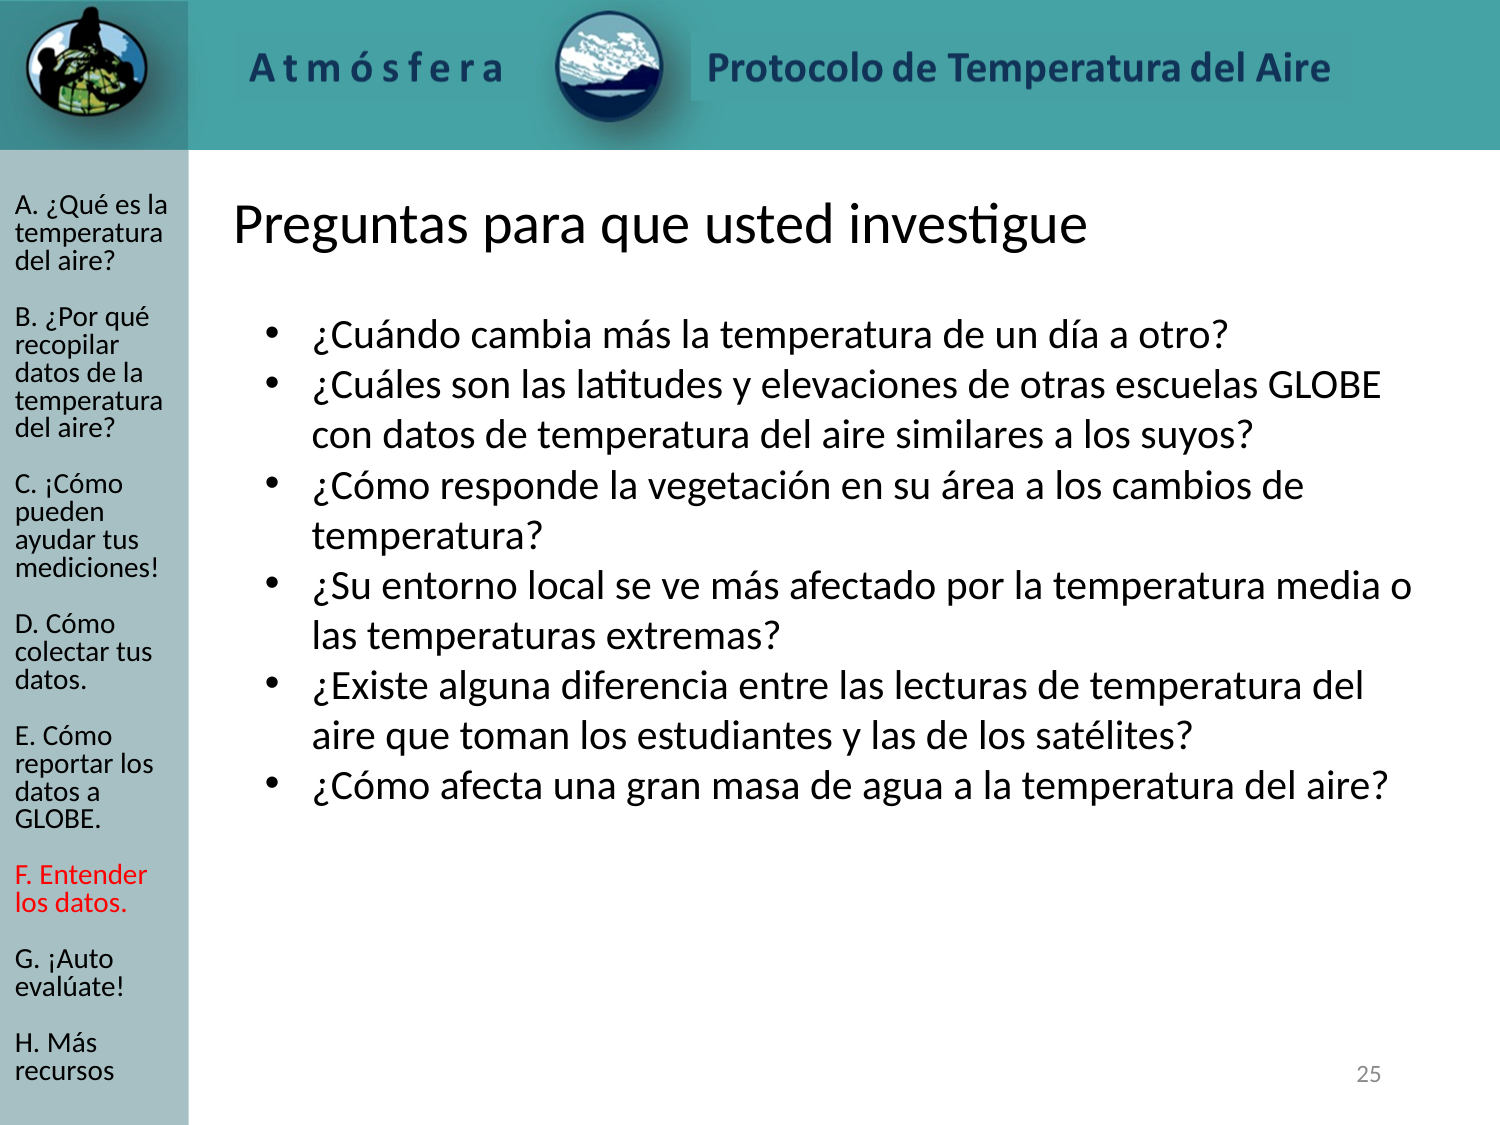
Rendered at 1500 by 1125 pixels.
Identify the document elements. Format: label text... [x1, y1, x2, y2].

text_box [0, 149, 189, 1125]
title Preguntas para que usted investigue [218, 150, 1500, 300]
slide_number 24 [1059, 1042, 1397, 1103]
picture [0, 0, 1500, 150]
text_box ¿Cuándo cambia más la temperatura de un día a otro? ¿Cuáles son las latitudes y elevaciones de otras escuelas GLOBE con datos de temperatura del aire similares a los suyos? ¿Cómo responde la vegetación en su área a los cambios de temperatura? ¿Su entorno local se ve más afectado por la temperatura media o las temperaturas extremas? ¿Existe alguna diferencia entre las lecturas de temperatura del aire que toman los estudiantes y las de los satélites? ¿Cómo afecta una gran masa de agua a la temperatura del aire? [249, 299, 1429, 815]
